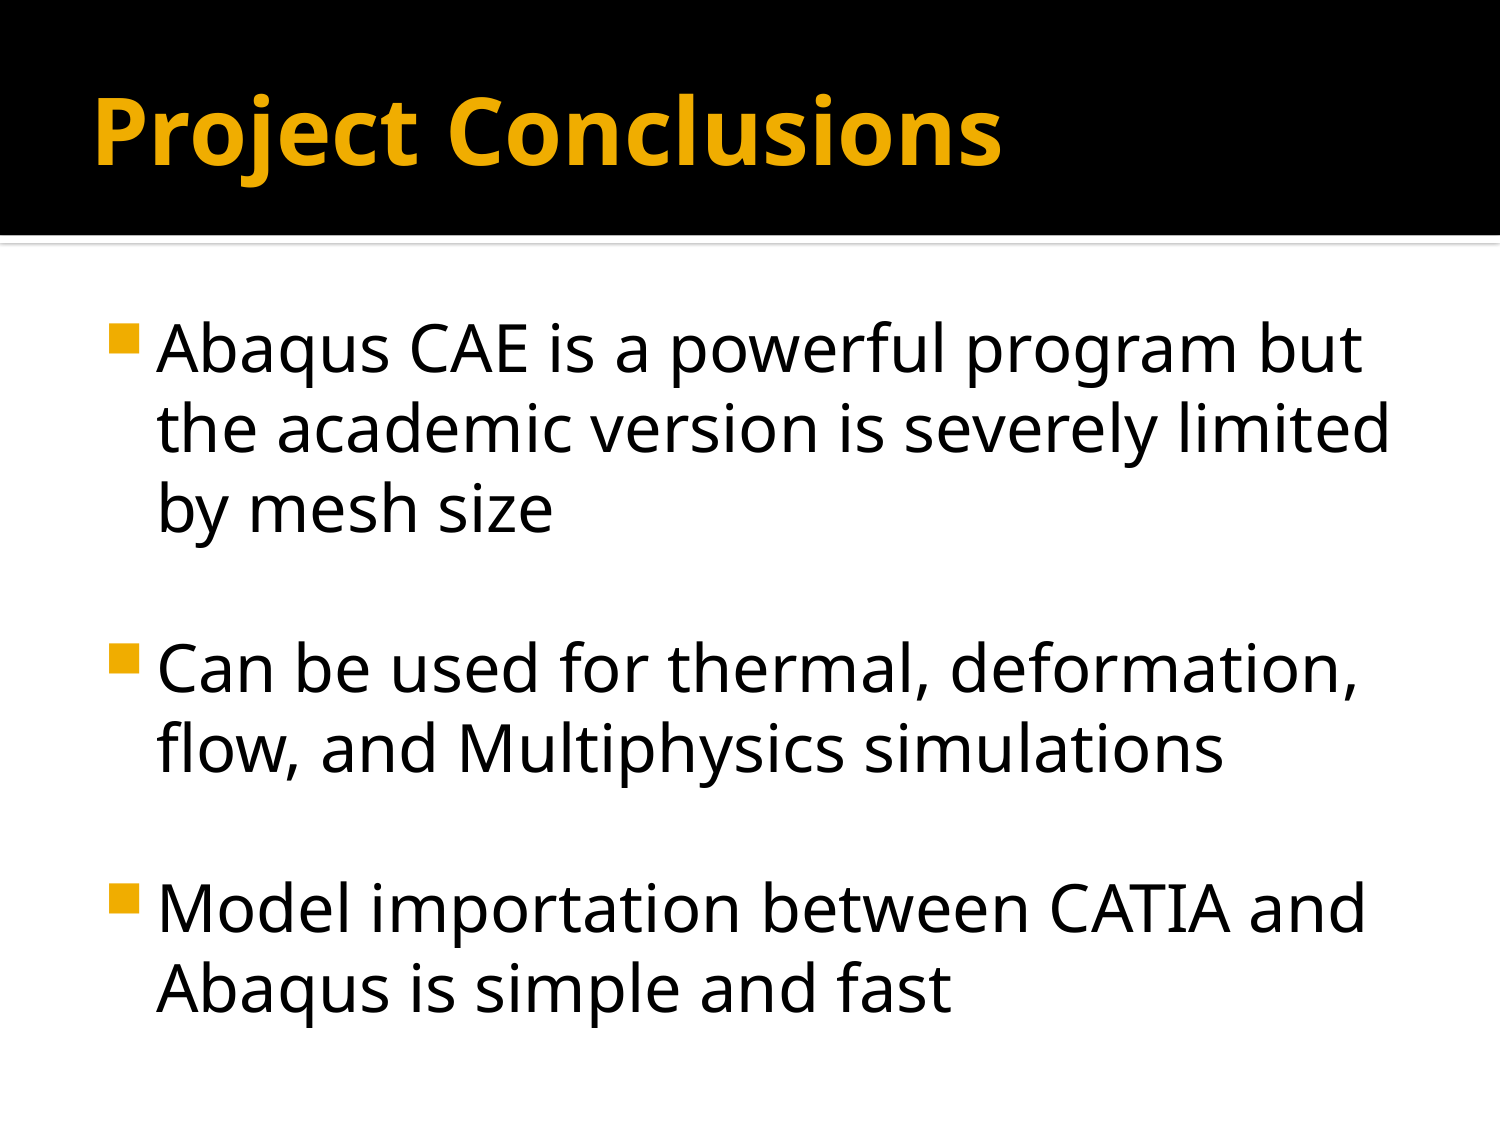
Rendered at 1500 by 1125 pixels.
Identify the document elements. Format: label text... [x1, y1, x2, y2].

list Abaqus CAE is a powerful program but the academic version is severely limited by mesh size Can be used for thermal, deformation, flow, and Multiphysics simulations Model importation between CATIA and Abaqus is simple and fast [75, 291, 1425, 1050]
title Project Conclusions [75, 25, 1425, 231]
